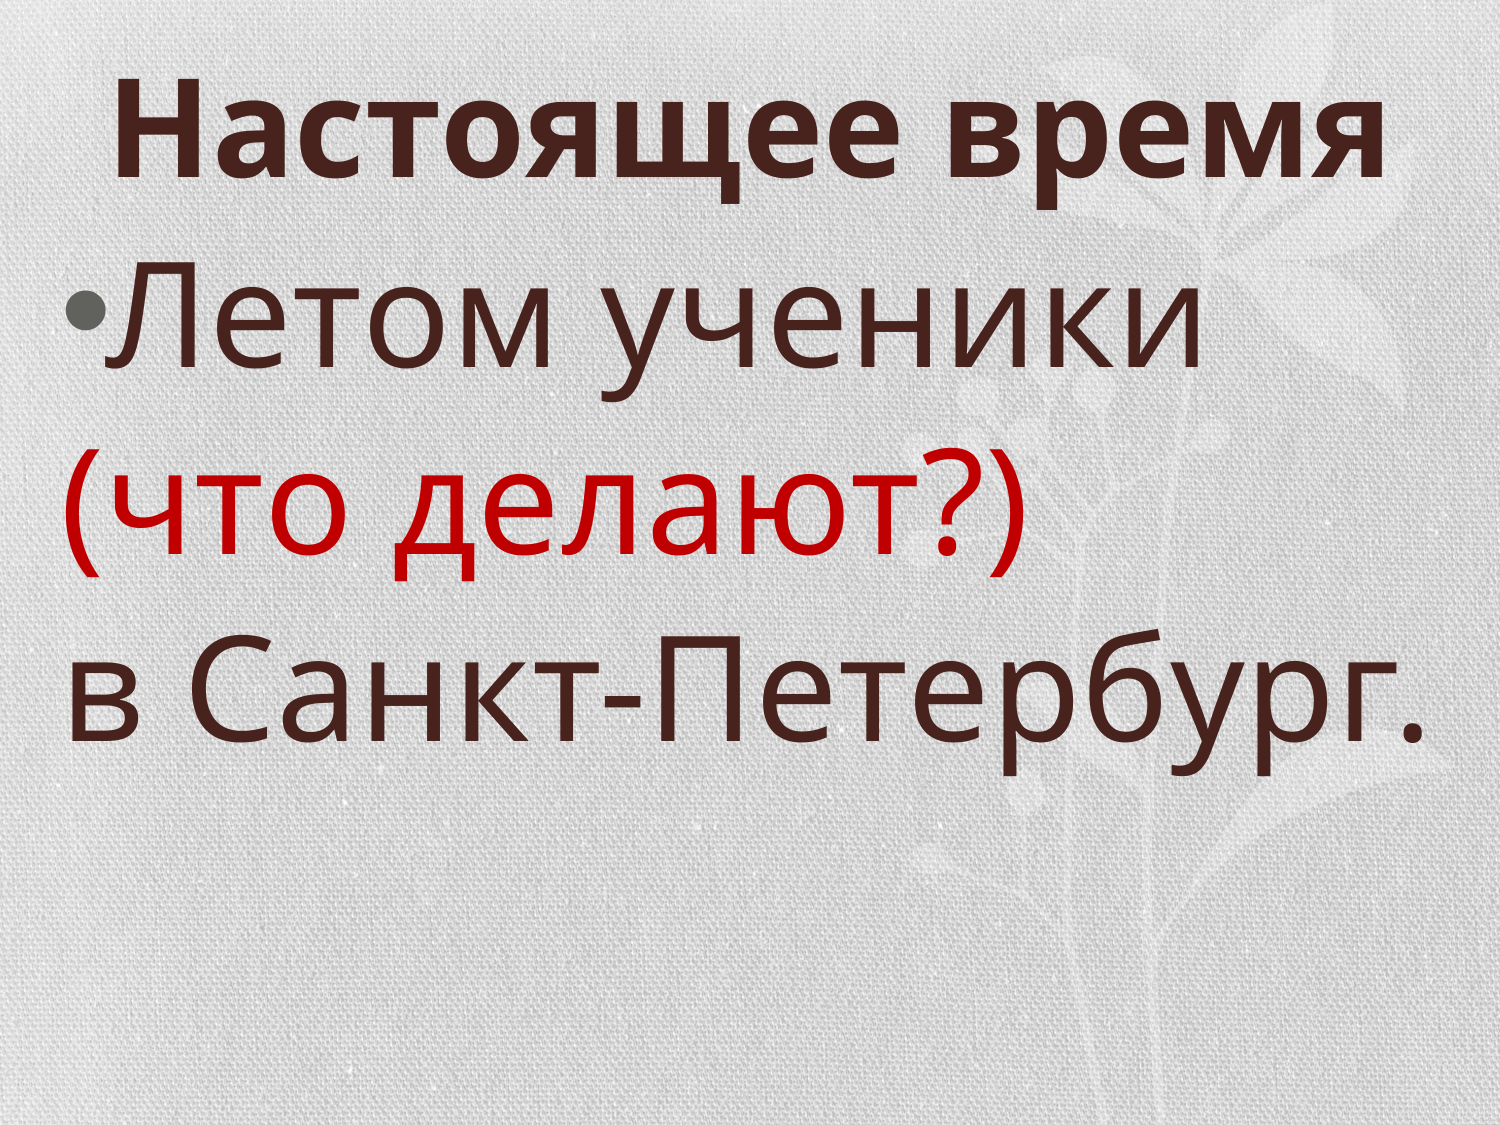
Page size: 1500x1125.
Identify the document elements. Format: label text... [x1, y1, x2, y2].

title Настоящее время [45, 37, 1455, 213]
list Летом ученики (что делают?) в Санкт-Петербург. [45, 213, 1500, 1023]
